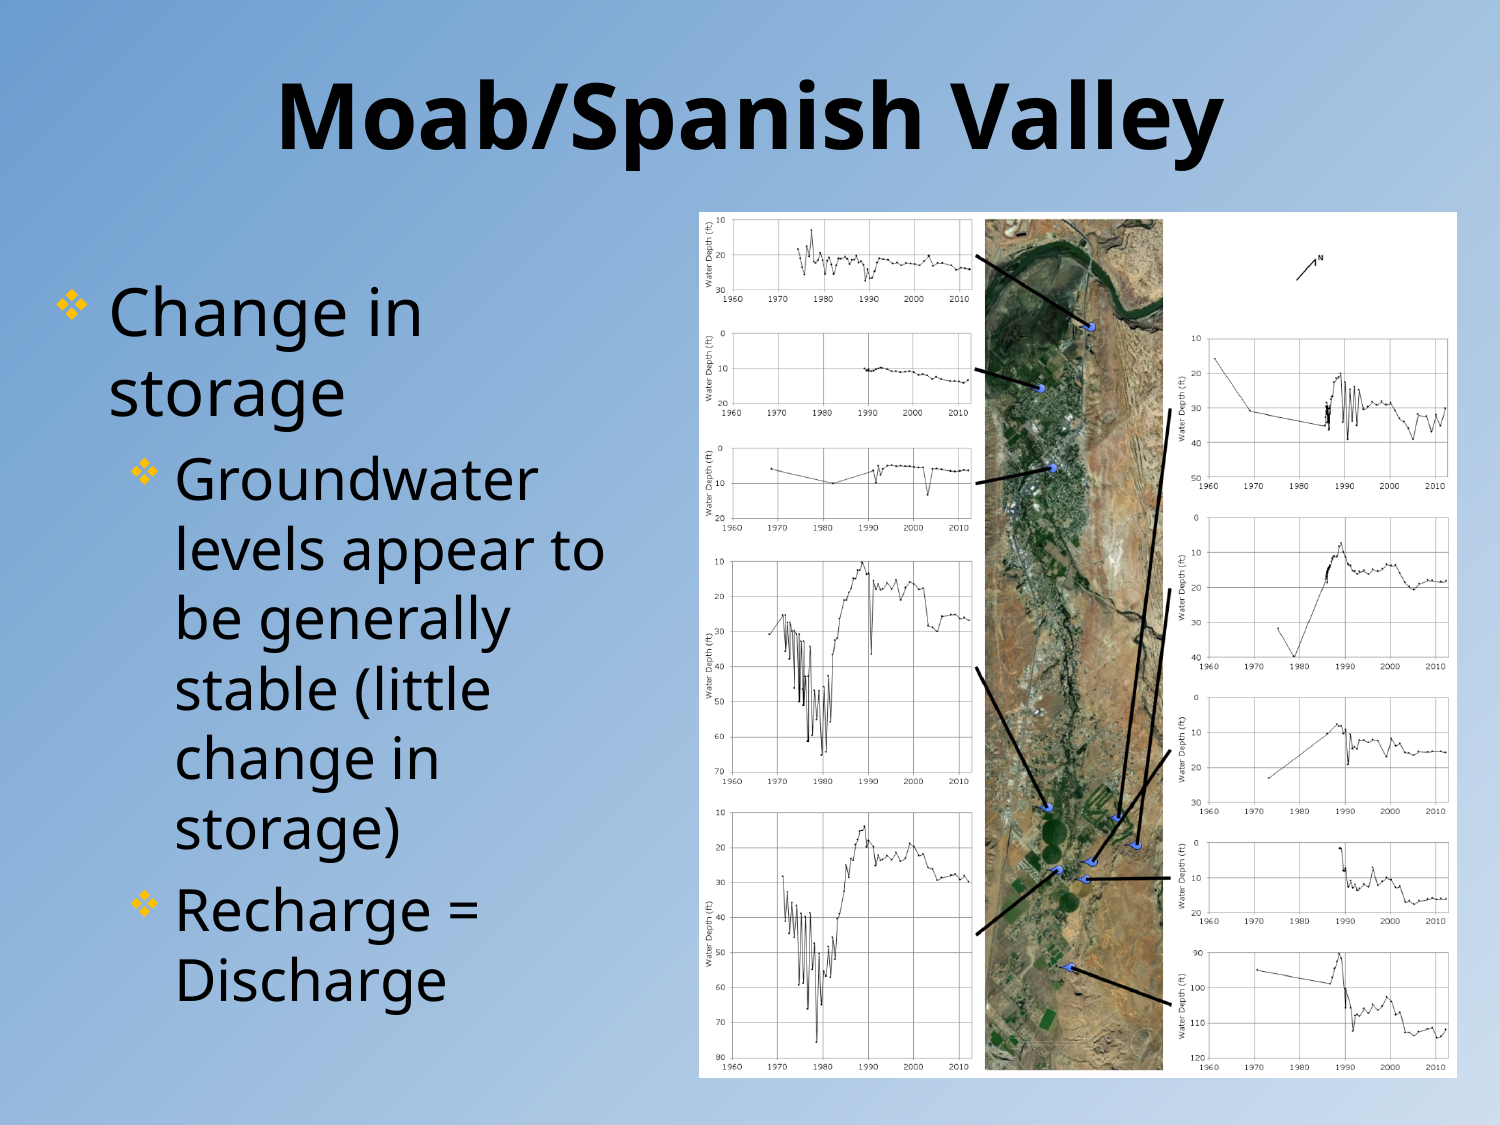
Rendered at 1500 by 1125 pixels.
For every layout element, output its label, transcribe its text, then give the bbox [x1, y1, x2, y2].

picture [699, 212, 1457, 1078]
title Moab/Spanish Valley [0, 0, 1500, 226]
list Change in storage Groundwater levels appear to be generally stable (little change in storage) Recharge = Discharge [37, 262, 676, 1001]
